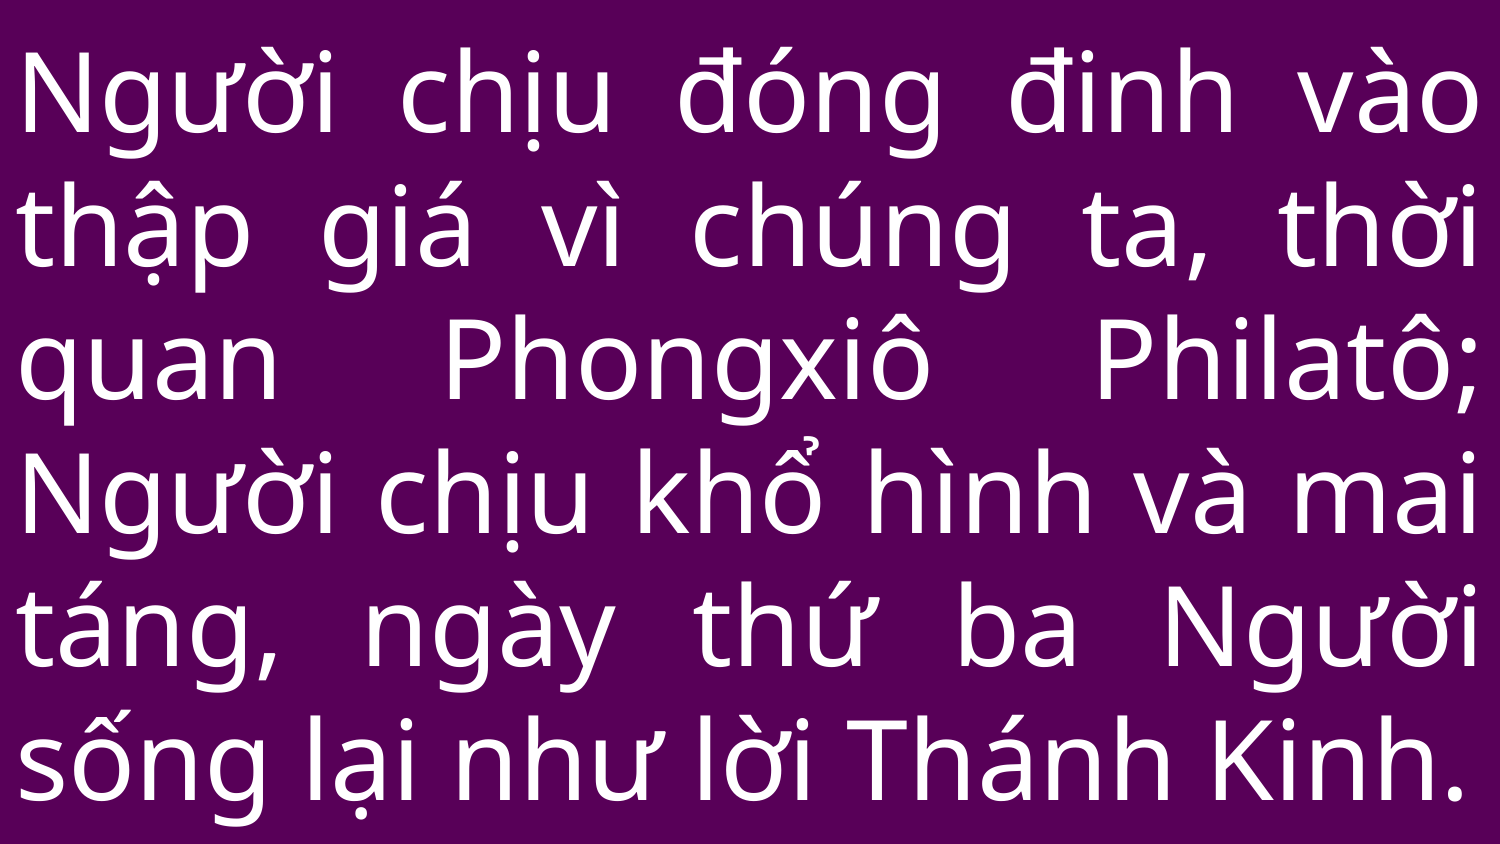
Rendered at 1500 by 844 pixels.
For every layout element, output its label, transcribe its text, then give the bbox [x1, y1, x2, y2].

title Người chịu đóng đinh vào thập giá vì chúng ta, thời quan Phongxiô Philatô; Người chịu khổ hình và mai táng, ngày thứ ba Người sống lại như lời Thánh Kinh. [0, 0, 1500, 844]
